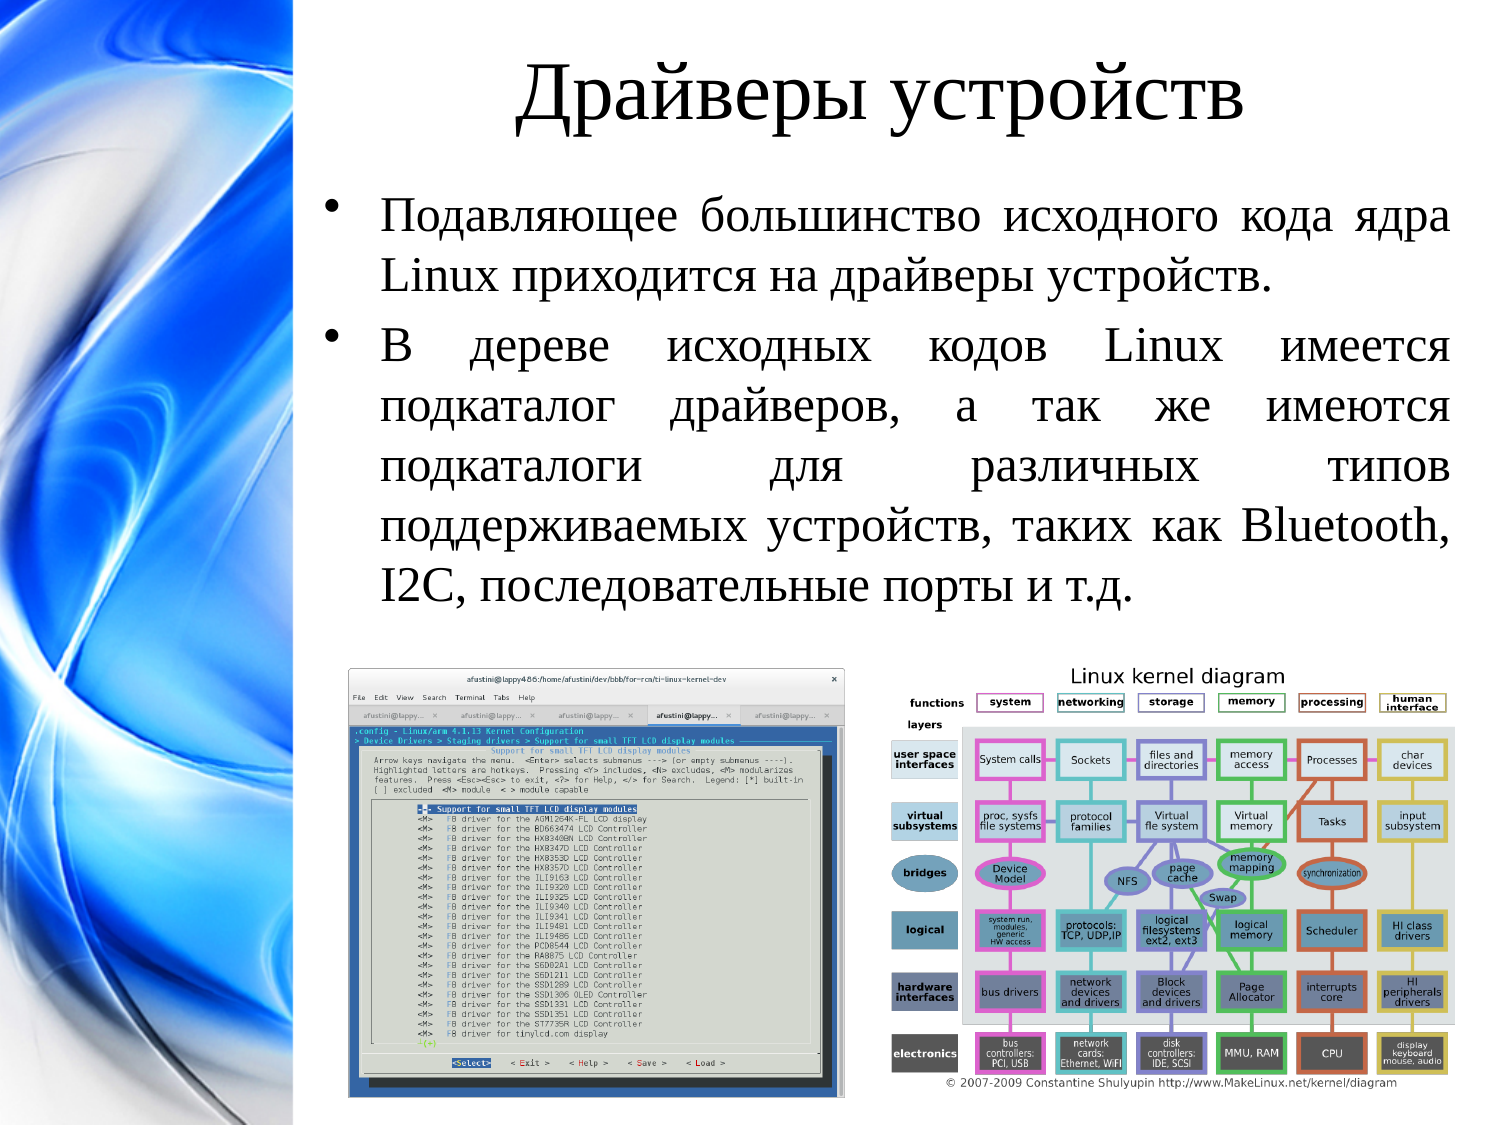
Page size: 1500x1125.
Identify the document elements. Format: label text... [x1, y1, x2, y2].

text_box Драйверы устройств [300, 0, 1462, 173]
picture [0, 0, 1500, 1125]
list Подавляющее большинство исходного кода ядра Linux приходится на драйверы устройств. В дереве исходных кодов Linux имеется подкаталог драйверов, а так же имеются подкаталоги для различных типов поддерживаемых устройств, таких как Bluetooth, I2C, последовательные порты и т.д. [308, 174, 1467, 646]
